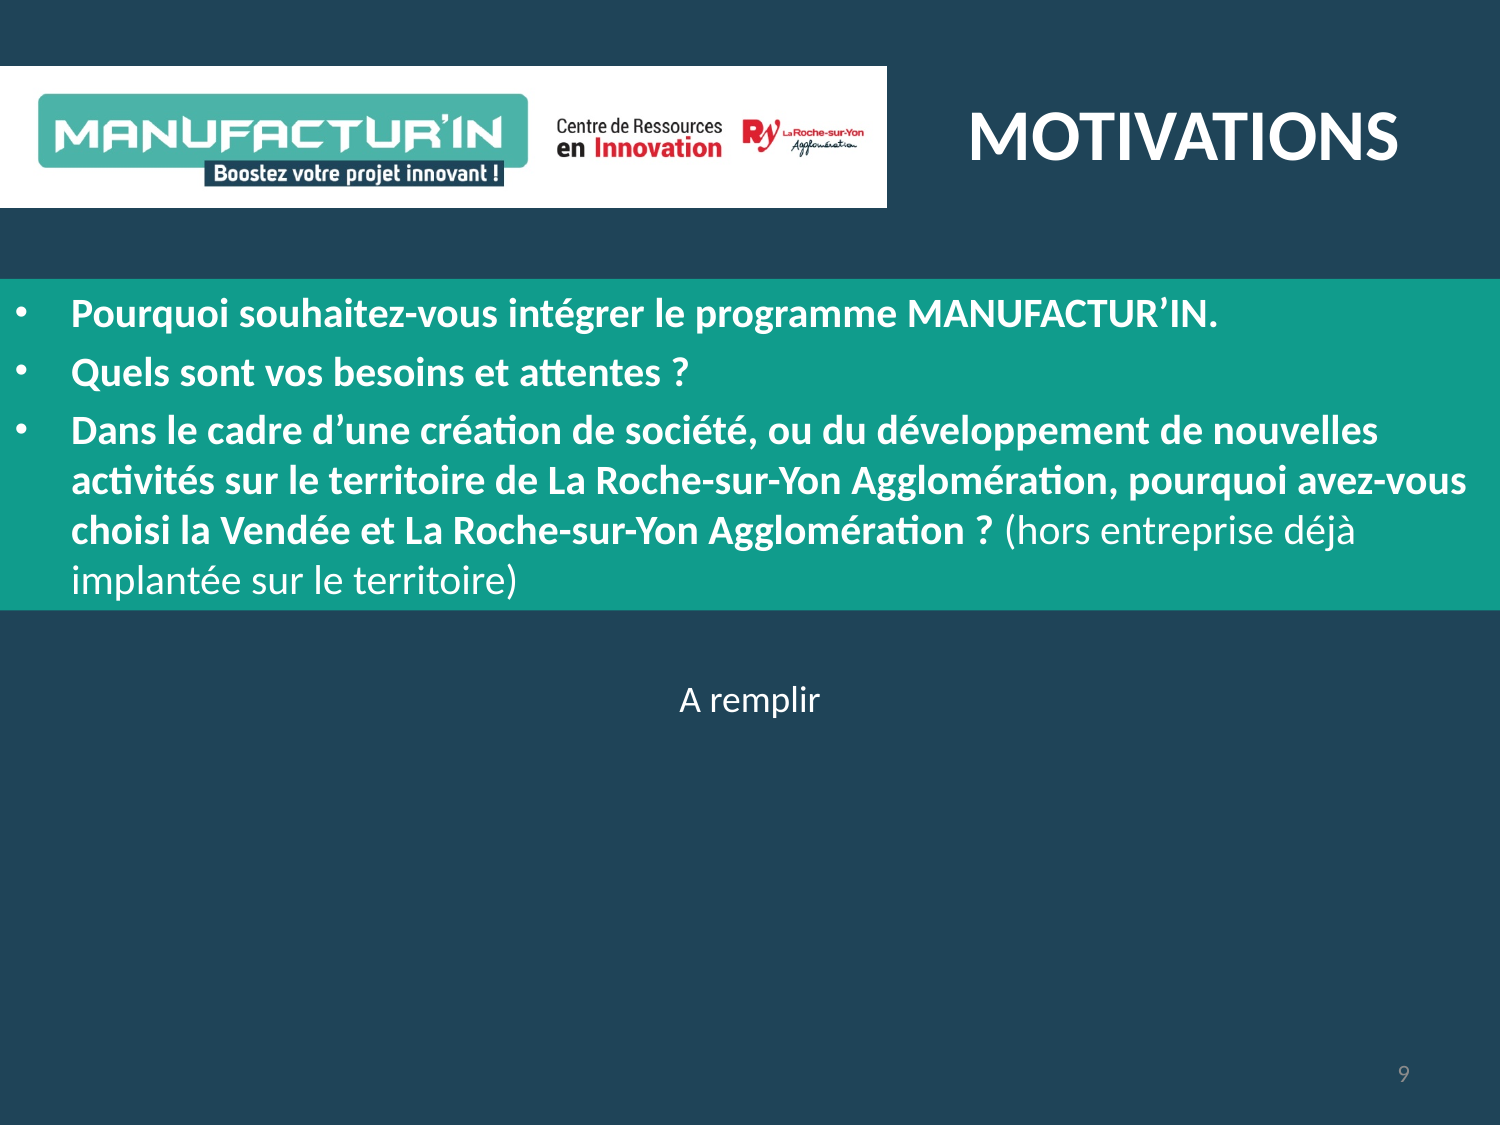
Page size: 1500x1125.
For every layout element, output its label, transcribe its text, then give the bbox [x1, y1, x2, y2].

text_box A remplir [0, 667, 1500, 727]
picture [0, 66, 888, 209]
text_box Pourquoi souhaitez-vous intégrer le programme MANUFACTUR’IN. Quels sont vos besoins et attentes ? Dans le cadre d’une création de société, ou du développement de nouvelles activités sur le territoire de La Roche-sur-Yon Agglomération, pourquoi avez-vous choisi la Vendée et La Roche-sur-Yon Agglomération ? (hors entreprise déjà implantée sur le territoire) [0, 278, 1500, 611]
slide_number 9 [1074, 1042, 1425, 1103]
text_box MOTIVATIONS [892, 80, 1500, 183]
